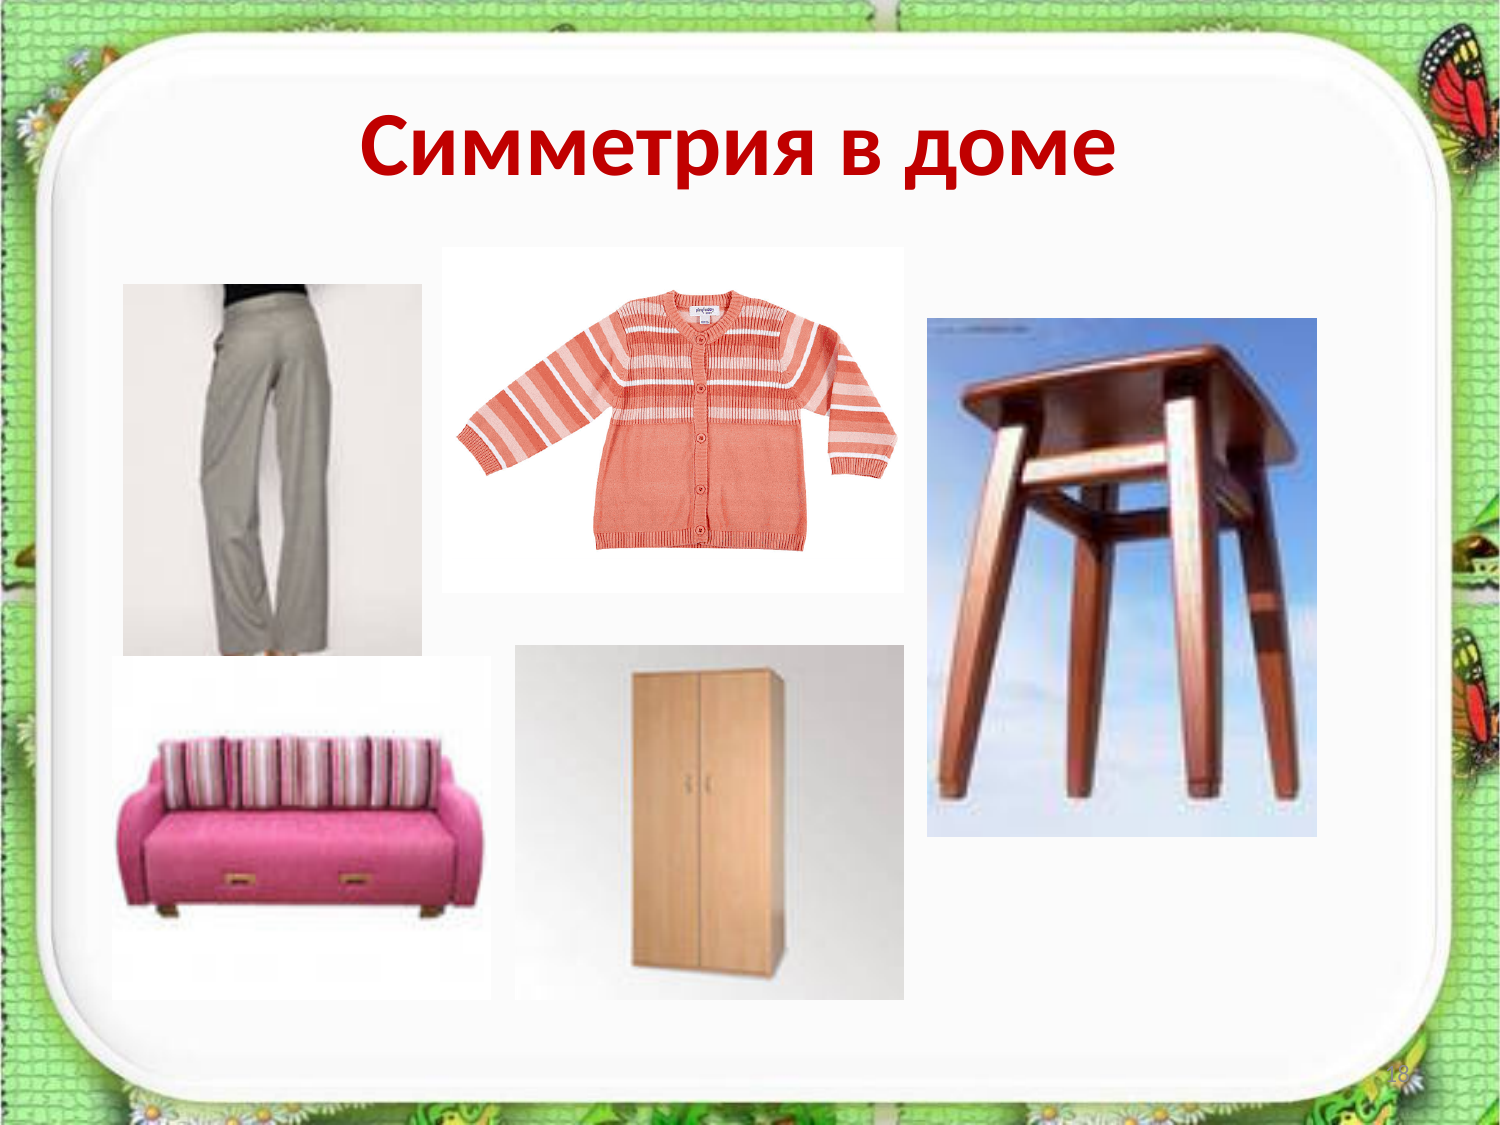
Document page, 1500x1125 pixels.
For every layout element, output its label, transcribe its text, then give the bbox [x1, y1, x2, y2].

title Симметрия в доме [74, 44, 1426, 233]
slide_number 18 [1074, 1042, 1425, 1103]
picture [0, 0, 1500, 1125]
